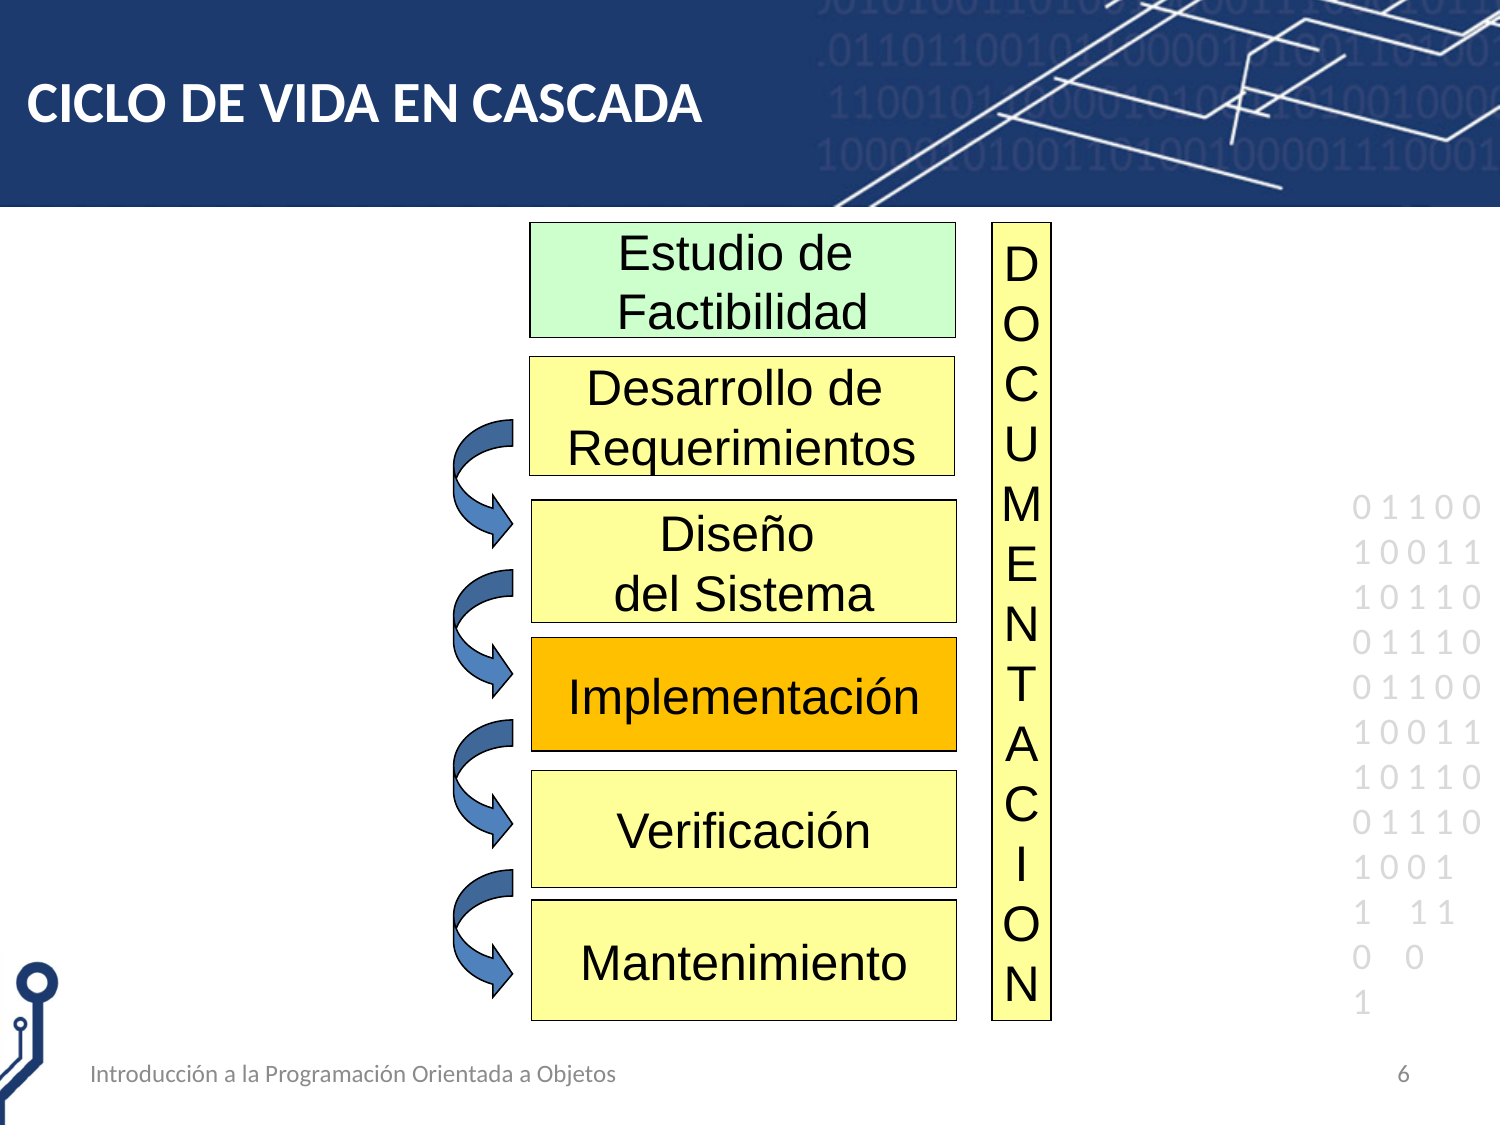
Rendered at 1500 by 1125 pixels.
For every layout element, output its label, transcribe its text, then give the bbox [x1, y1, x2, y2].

text_box [453, 869, 513, 998]
text_box D O C U M E N T A C I O N [992, 222, 1052, 1021]
footer Introducción a la Programación Orientada a Objetos [75, 1042, 725, 1103]
picture [0, 0, 1500, 207]
text_box [453, 569, 513, 698]
text_box Mantenimiento [531, 899, 957, 1021]
text_box Estudio de Factibilidad [530, 222, 956, 338]
text_box Verificación [531, 770, 957, 888]
slide_number 6 [1074, 1042, 1425, 1103]
text_box Implementación [531, 637, 957, 752]
text_box [453, 719, 513, 848]
title CICLO DE VIDA EN CASCADA [12, 5, 963, 193]
picture [0, 951, 64, 1125]
text_box Diseño del Sistema [531, 500, 957, 623]
text_box [453, 419, 513, 548]
text_box Desarrollo de Requerimientos [529, 356, 955, 475]
